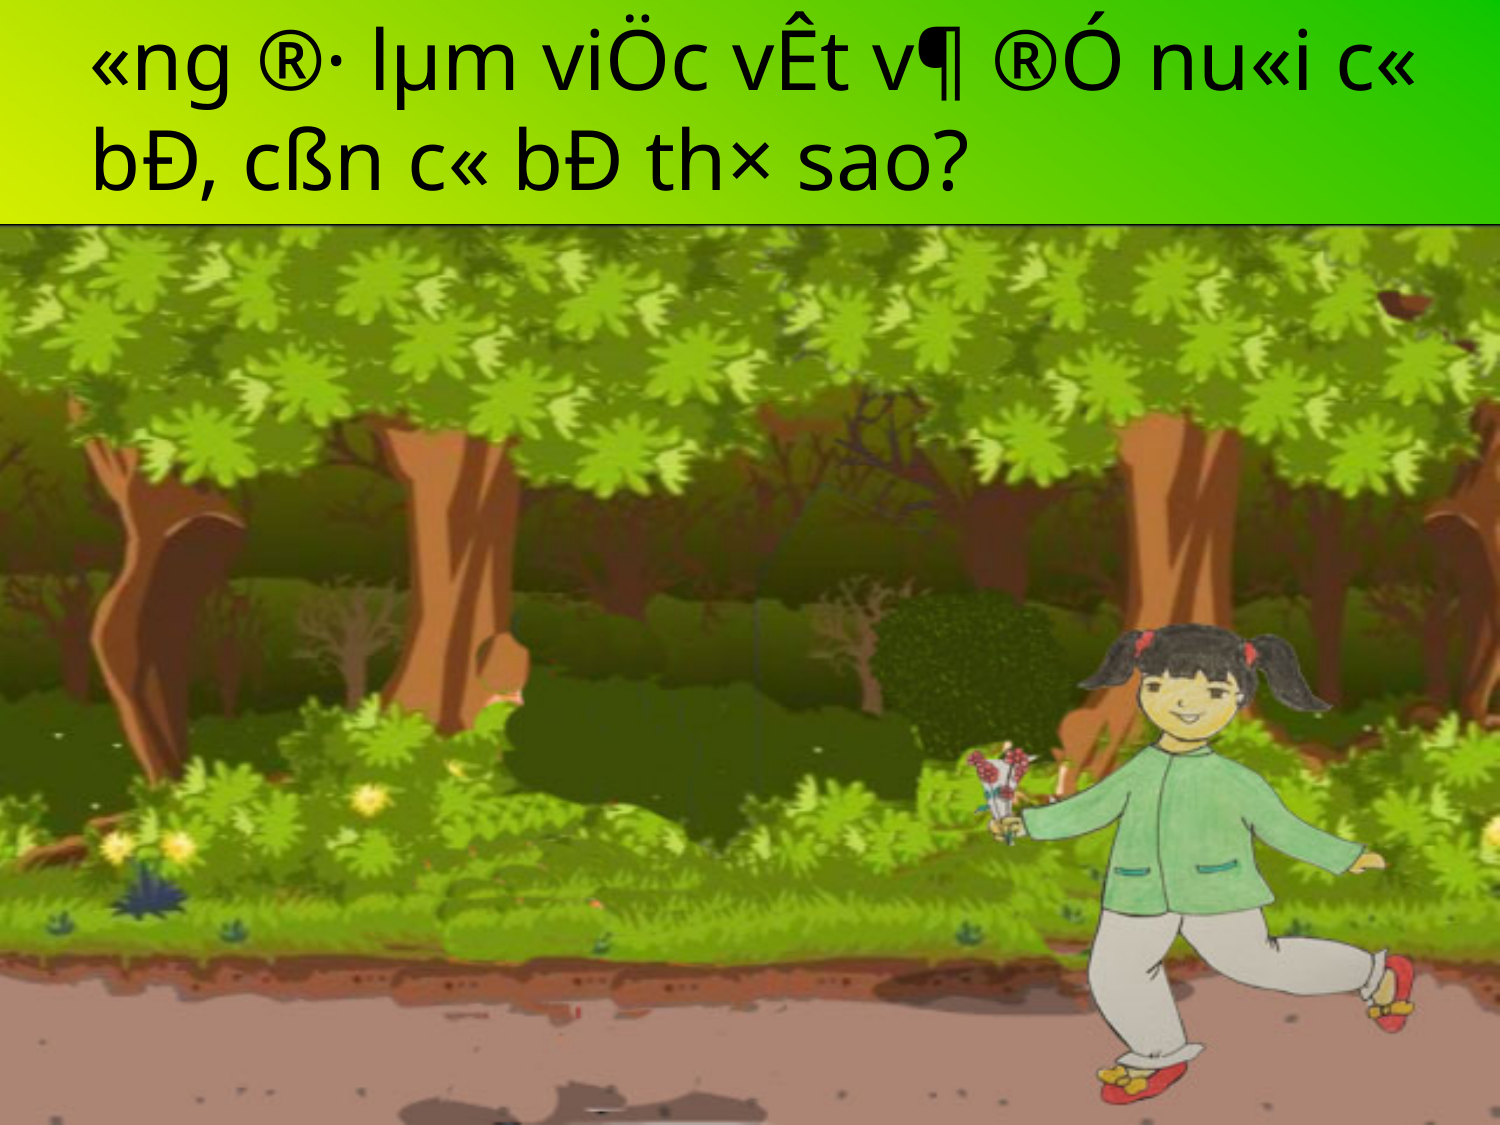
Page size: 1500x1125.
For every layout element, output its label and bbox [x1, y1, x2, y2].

picture [0, 0, 1500, 224]
list [0, 224, 1500, 1125]
